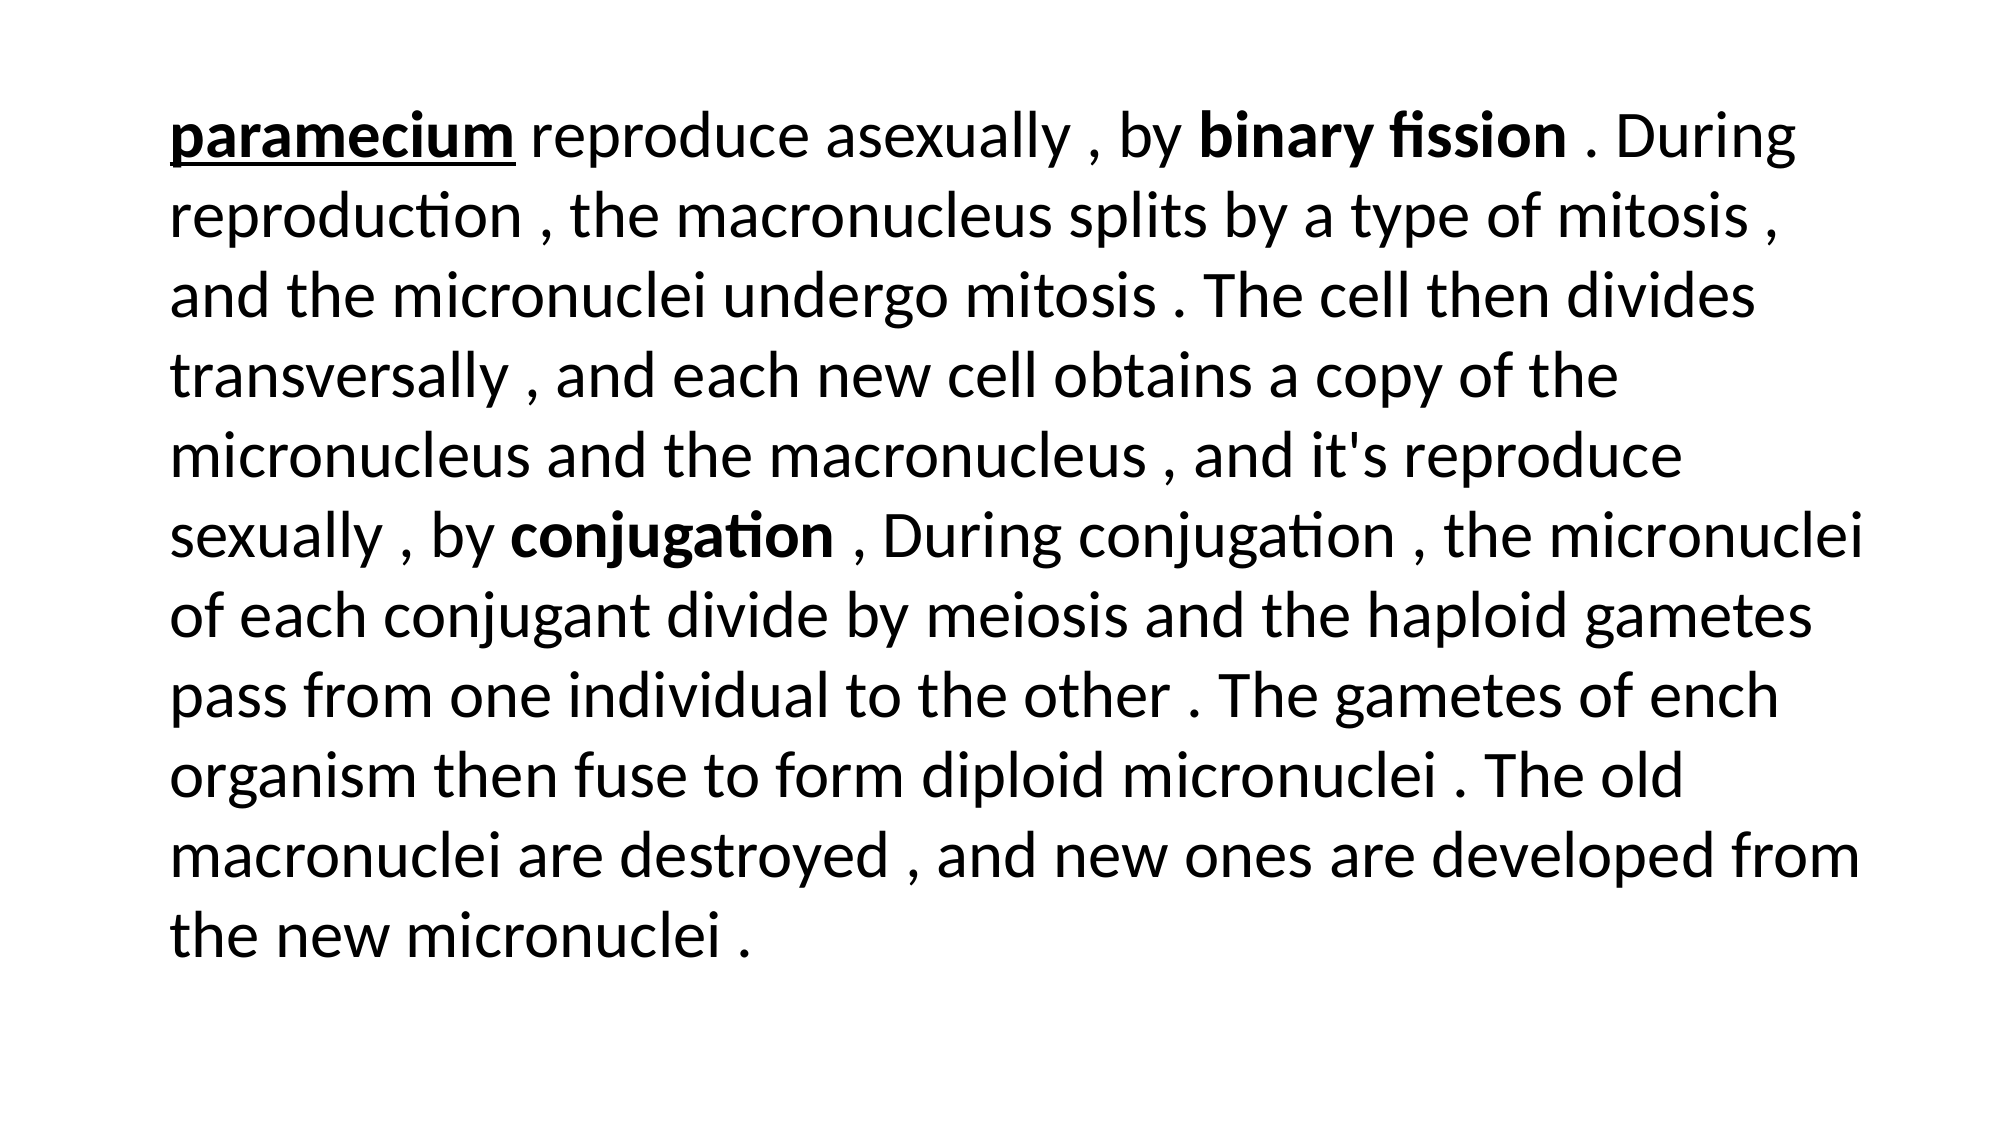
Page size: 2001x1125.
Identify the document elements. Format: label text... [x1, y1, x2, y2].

text_box paramecium reproduce asexually , by binary fission . During reproduction , the macronucleus splits by a type of mitosis , and the micronuclei undergo mitosis . The cell then divides transversally , and each new cell obtains a copy of the micronucleus and the macronucleus , and it's reproduce sexually , by conjugation , During conjugation , the micronuclei of each conjugant divide by meiosis and the haploid gametes pass from one individual to the other . The gametes of ench organism then fuse to form diploid micronuclei . The old macronuclei are destroyed , and new ones are developed from the new micronuclei . [154, 83, 1902, 979]
